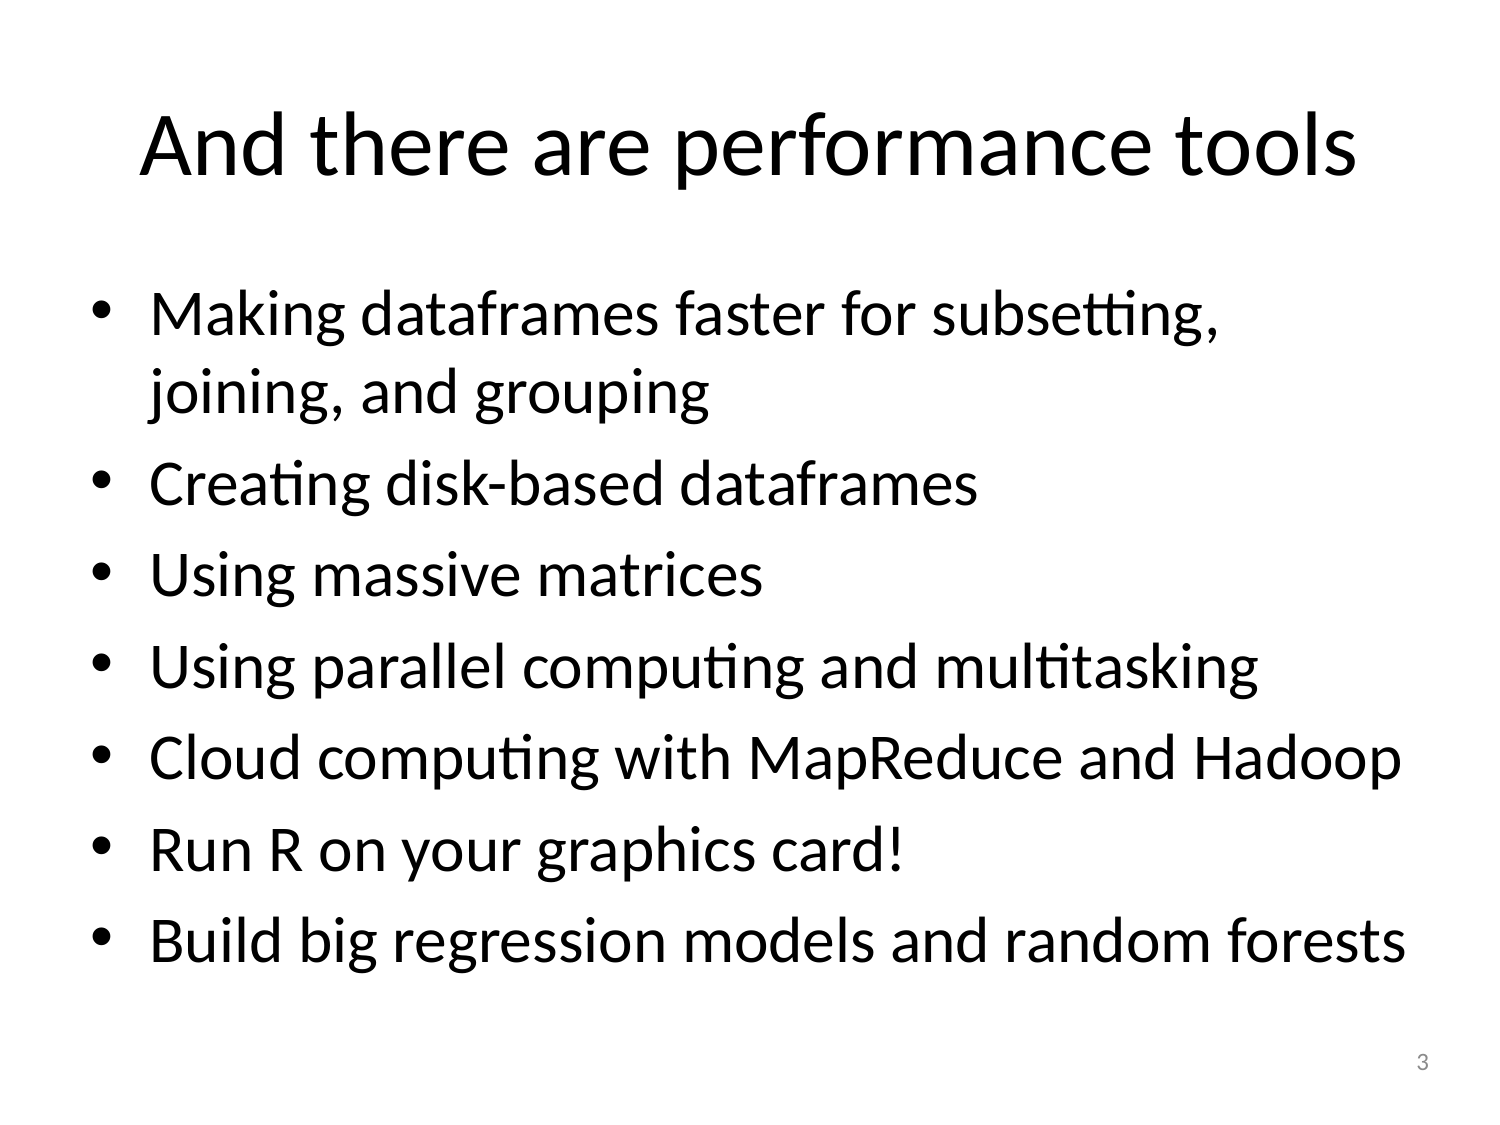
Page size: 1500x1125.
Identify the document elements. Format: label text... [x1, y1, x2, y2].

title And there are performance tools [75, 45, 1425, 233]
list Making dataframes faster for subsetting, joining, and grouping Creating disk-based dataframes Using massive matrices Using parallel computing and multitasking Cloud computing with MapReduce and Hadoop Run R on your graphics card! Build big regression models and random forests [75, 262, 1425, 1005]
